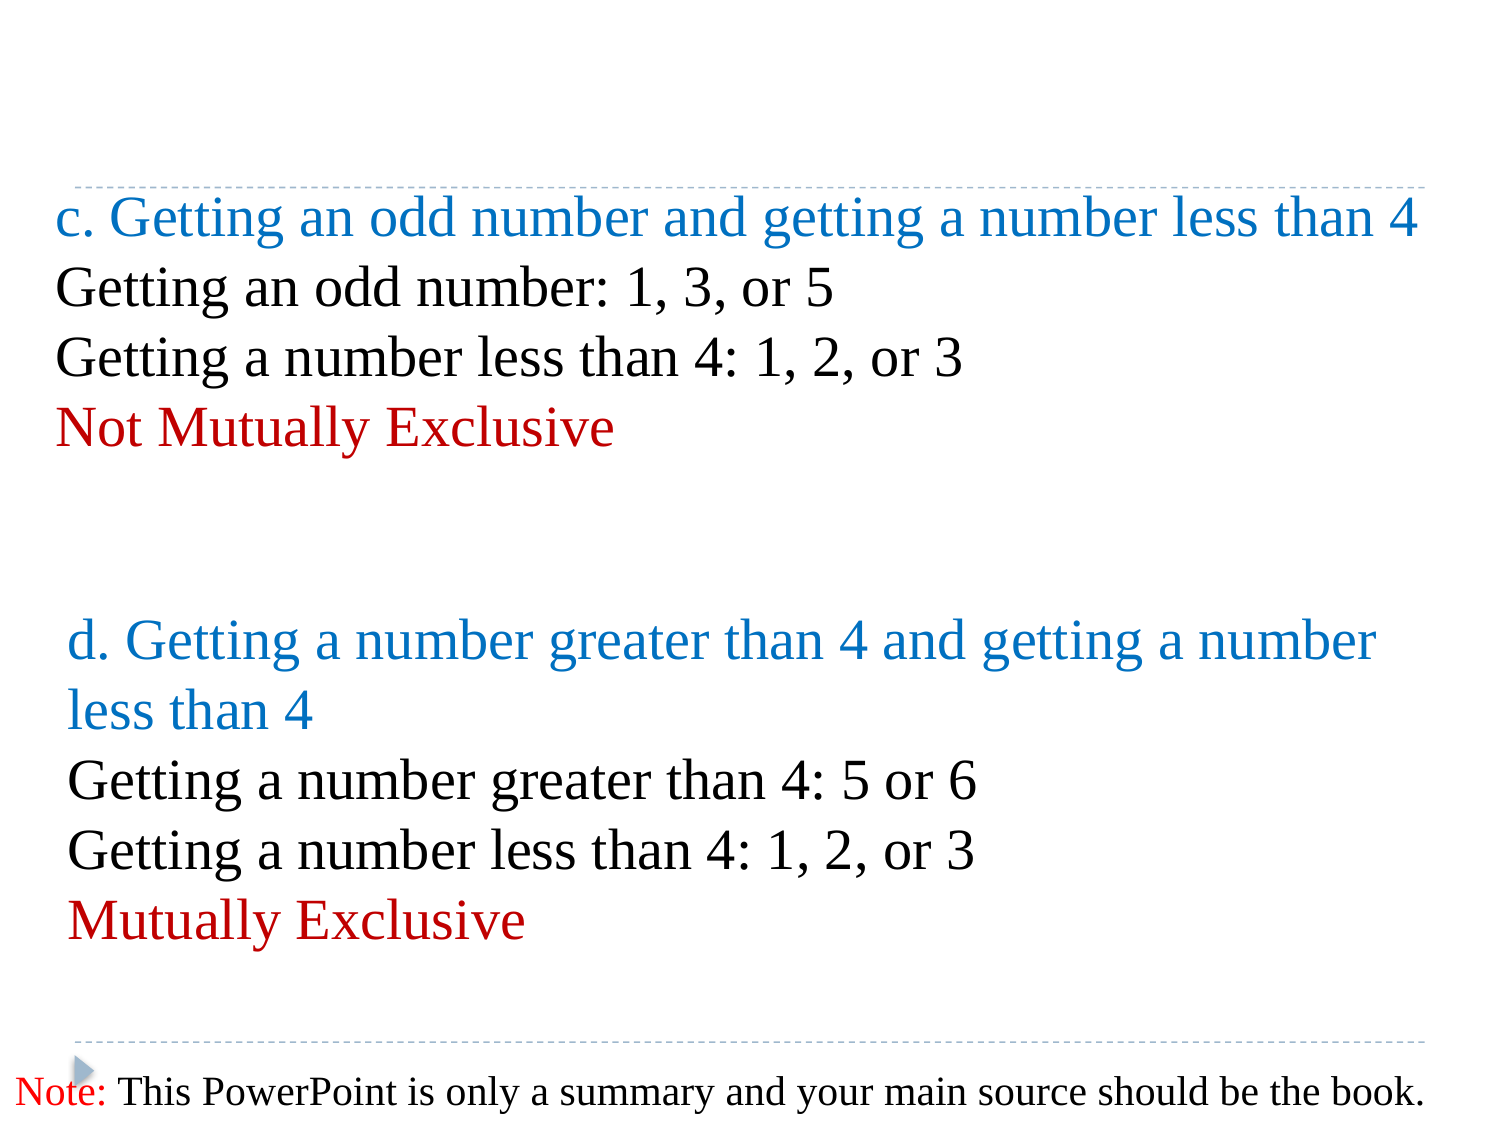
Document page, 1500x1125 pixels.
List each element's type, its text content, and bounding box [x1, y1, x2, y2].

text_box c. Getting an odd number and getting a number less than 4 Getting an odd number: 1, 3, or 5 Getting a number less than 4: 1, 2, or 3 Not Mutually Exclusive [0, 171, 1438, 466]
text_box Note: This PowerPoint is only a summary and your main source should be the book. [0, 1056, 1463, 1121]
text_box d. Getting a number greater than 4 and getting a number less than 4 Getting a number greater than 4: 5 or 6 Getting a number less than 4: 1, 2, or 3 Mutually Exclusive [0, 593, 1475, 959]
